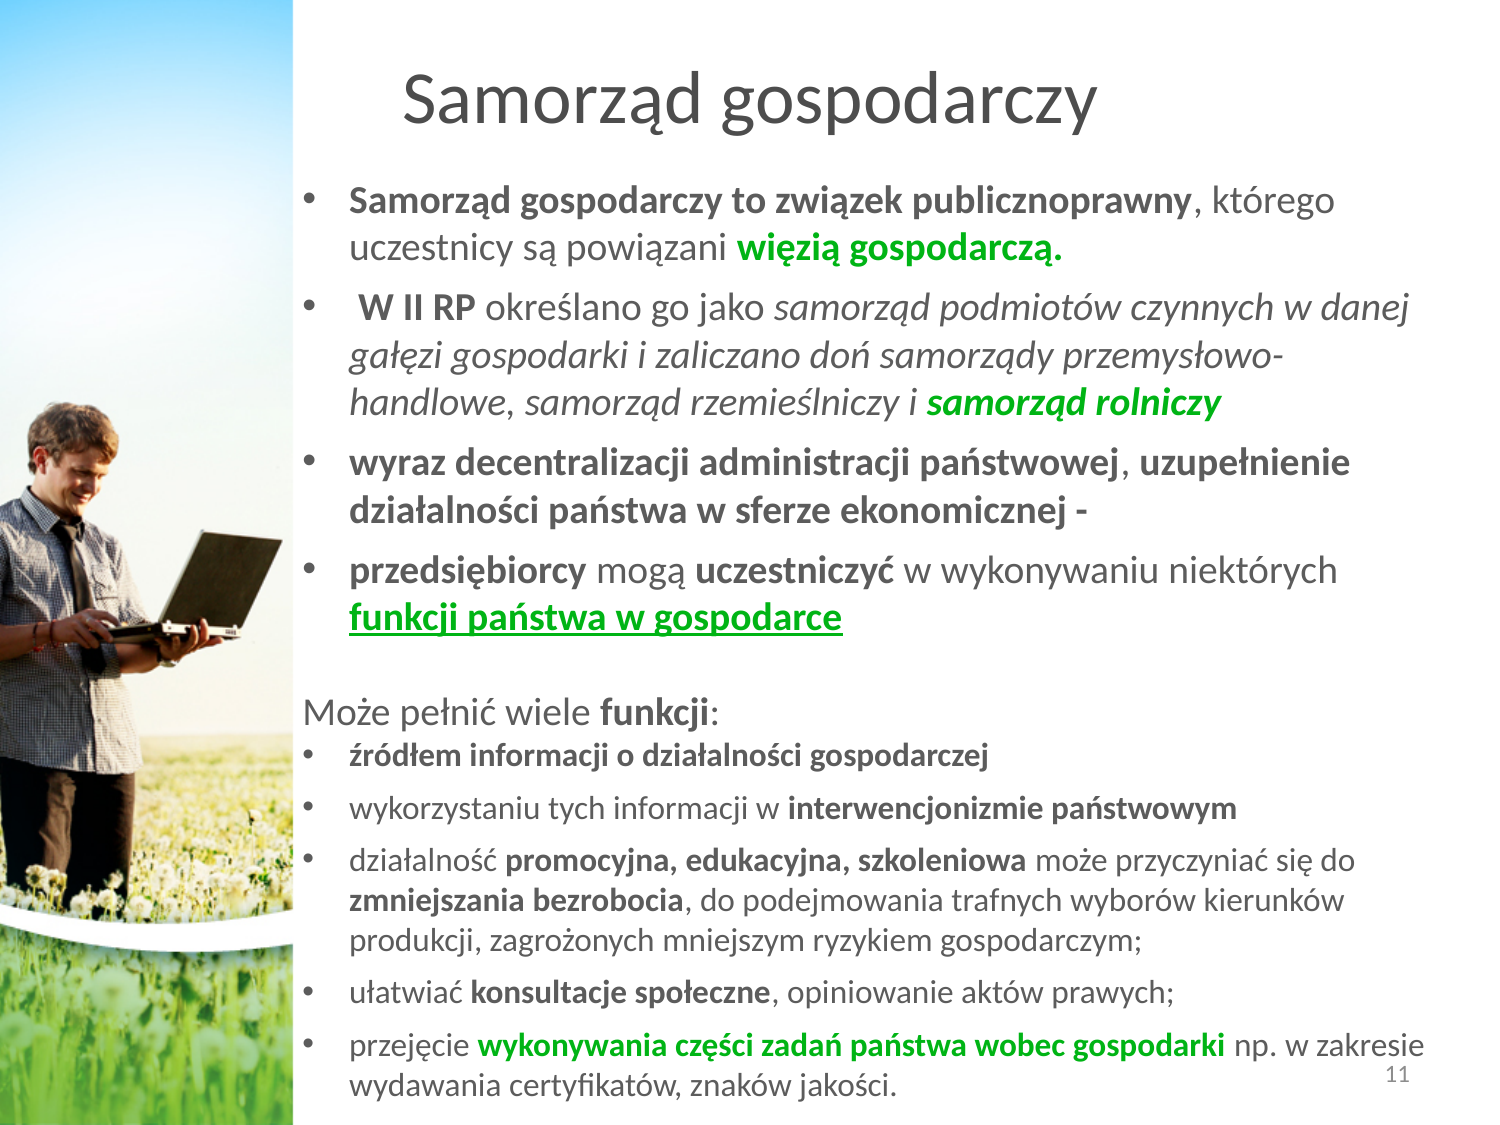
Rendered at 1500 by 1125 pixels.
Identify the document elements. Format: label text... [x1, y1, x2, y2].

text_box Samorząd gospodarczy to związek publicznoprawny, którego uczestnicy są powiązani więzią gospodarczą. W II RP określano go jako samorząd podmiotów czynnych w danej gałęzi gospodarki i zaliczano doń samorządy przemysłowo-handlowe, samorząd rzemieślniczy i samorząd rolniczy wyraz decentralizacji administracji państwowej, uzupełnienie działalności państwa w sferze ekonomicznej - przedsiębiorcy mogą uczestniczyć w wykonywaniu niektórych funkcji państwa w gospodarce Może pełnić wiele funkcji: źródłem informacji o działalności gospodarczej wykorzystaniu tych informacji w interwencjonizmie państwowym działalność promocyjna, edukacyjna, szkoleniowa może przyczyniać się do zmniejszania bezrobocia, do podejmowania trafnych wyborów kierunków produkcji, zagrożonych mniejszym ryzykiem gospodarczym; ułatwiać konsultacje społeczne, opiniowanie aktów prawych; przejęcie wykonywania części zadań państwa wobec gospodarki np. w zakresie wydawania certyfikatów, znaków jakości. [287, 166, 1463, 1125]
slide_number 11 [1074, 1042, 1425, 1103]
title Samorząd gospodarczy [387, 24, 1463, 163]
picture [0, 0, 1500, 1125]
